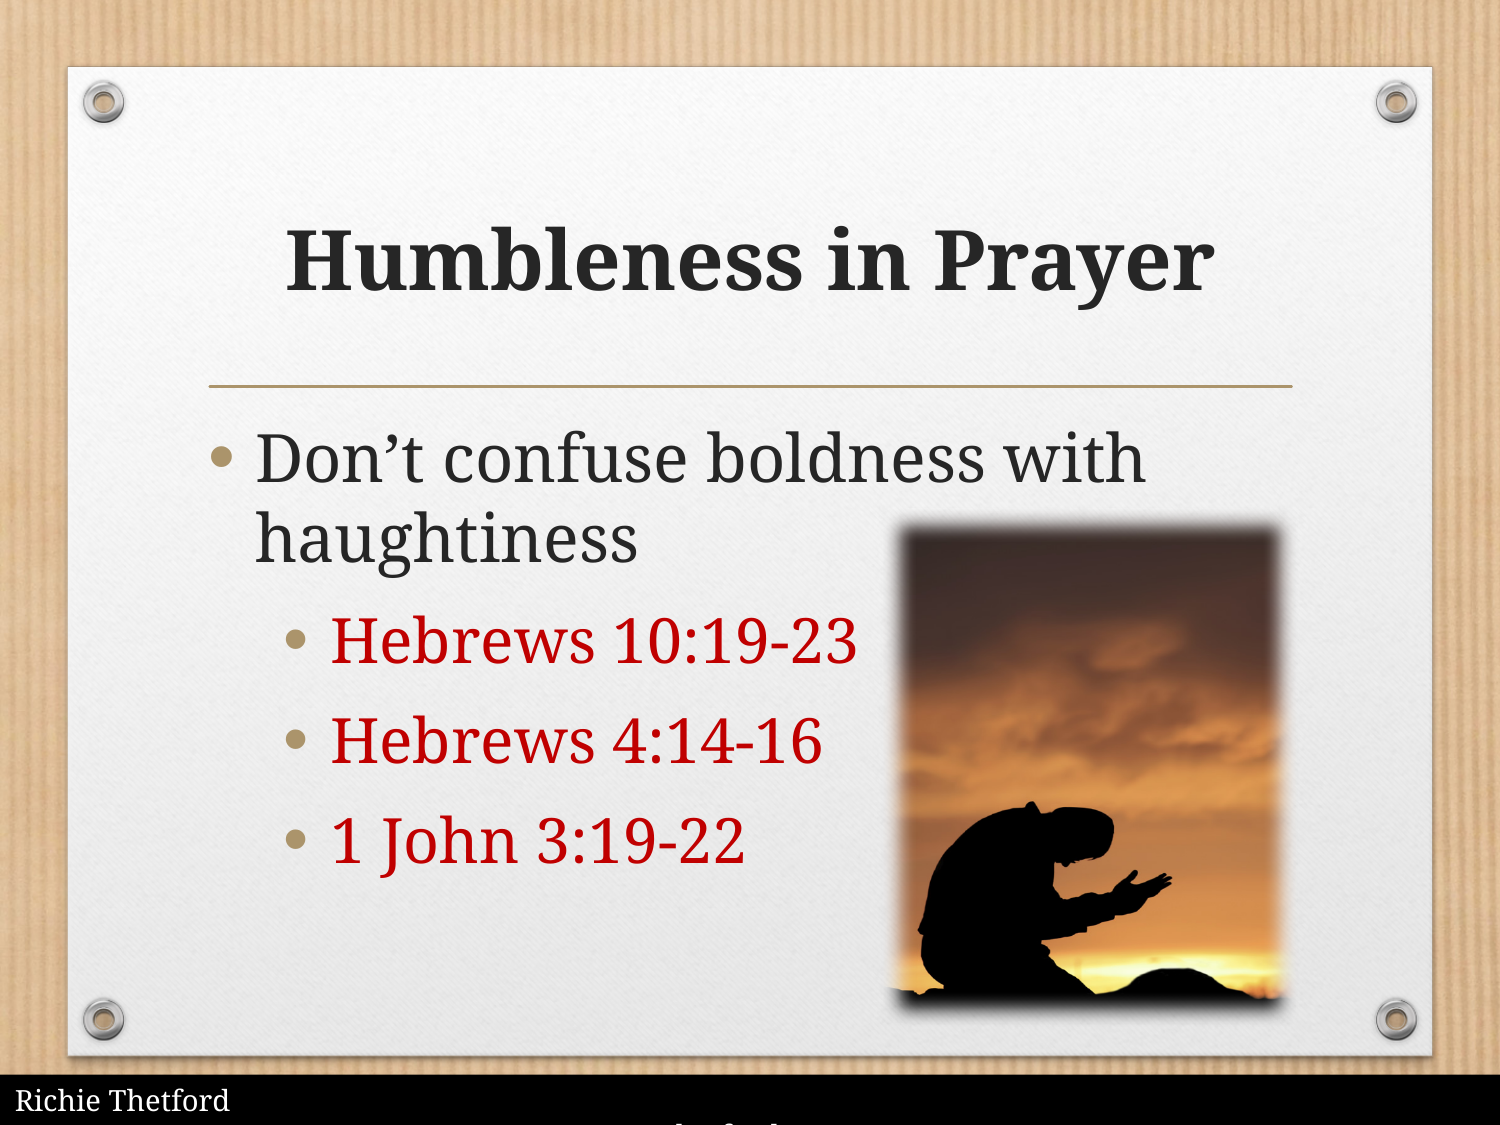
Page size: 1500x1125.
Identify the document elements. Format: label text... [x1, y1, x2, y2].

text_box Richie Thetford www.thetfordcountry.com [0, 1074, 1500, 1125]
title Humbleness in Prayer [193, 150, 1309, 365]
picture [0, 0, 1500, 1074]
list Don’t confuse boldness with haughtiness Hebrews 10:19-23 Hebrews 4:14-16 1 John 3:19-22 [193, 408, 1309, 1024]
